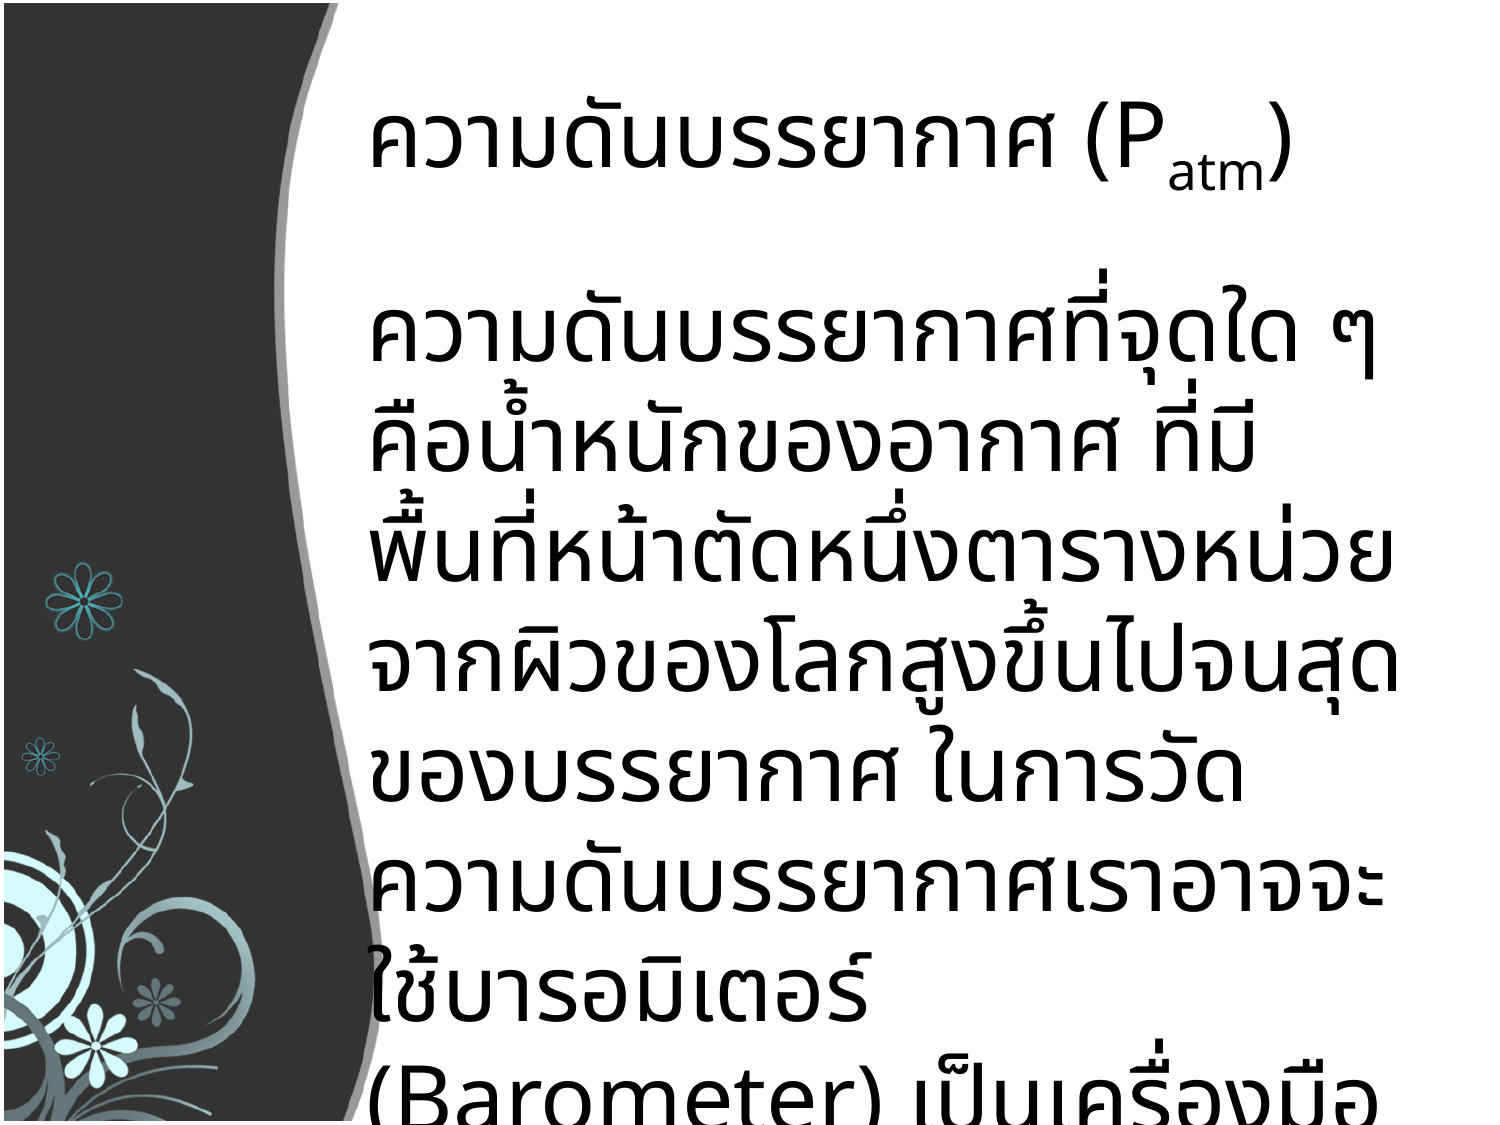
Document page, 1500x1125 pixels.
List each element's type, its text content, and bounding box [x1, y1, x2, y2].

list ความดันบรรยากาศที่จุดใด ๆ คือน้ำหนักของอากาศ ที่มีพื้นที่หน้าตัดหนึ่งตารางหน่วย จากผิวของโลกสูงขึ้นไปจนสุดของบรรยากาศ ในการวัดความดันบรรยากาศเราอาจจะใช้บารอมิเตอร์ (Barometer) เป็นเครื่องมือวัด [351, 262, 1426, 1006]
picture [0, 0, 1500, 1125]
title ความดันบรรยากาศ (Patm) [351, 44, 1426, 233]
